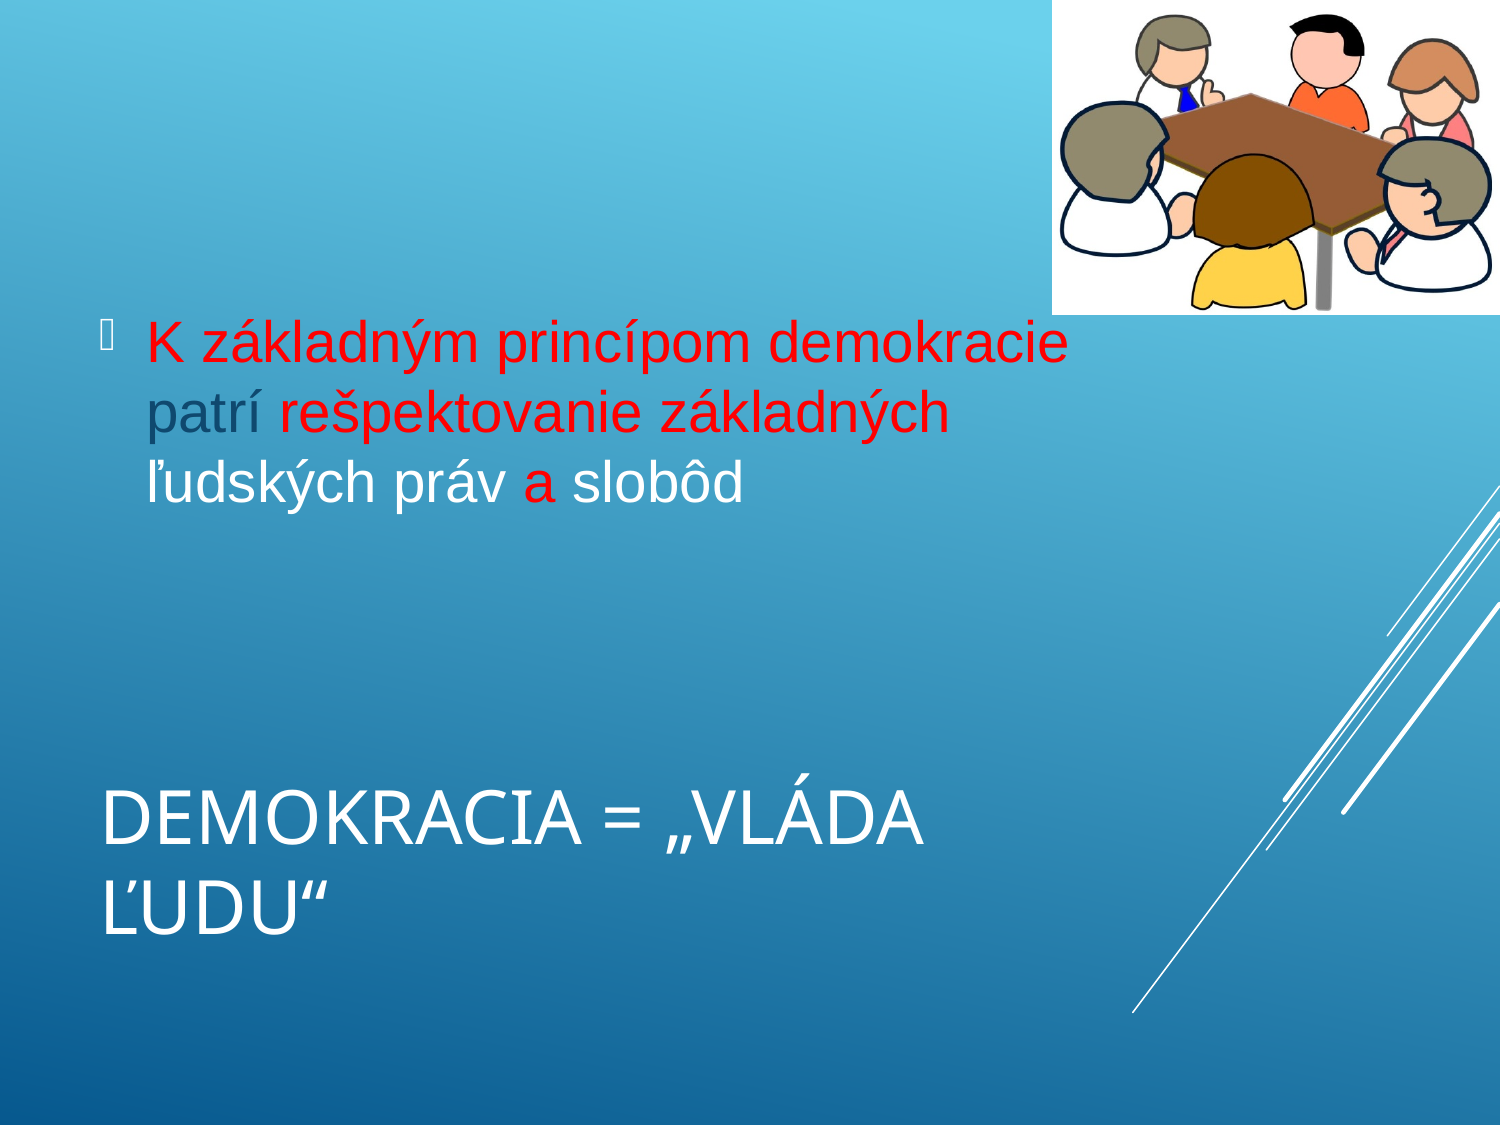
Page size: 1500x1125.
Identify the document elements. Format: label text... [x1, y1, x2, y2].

list K základným princípom demokracie patrí rešpektovanie základných ľudských práv a slobôd [84, 112, 1135, 706]
picture [1052, 0, 1500, 315]
title Demokracia = „vláda ľudu“ [84, 736, 1135, 984]
